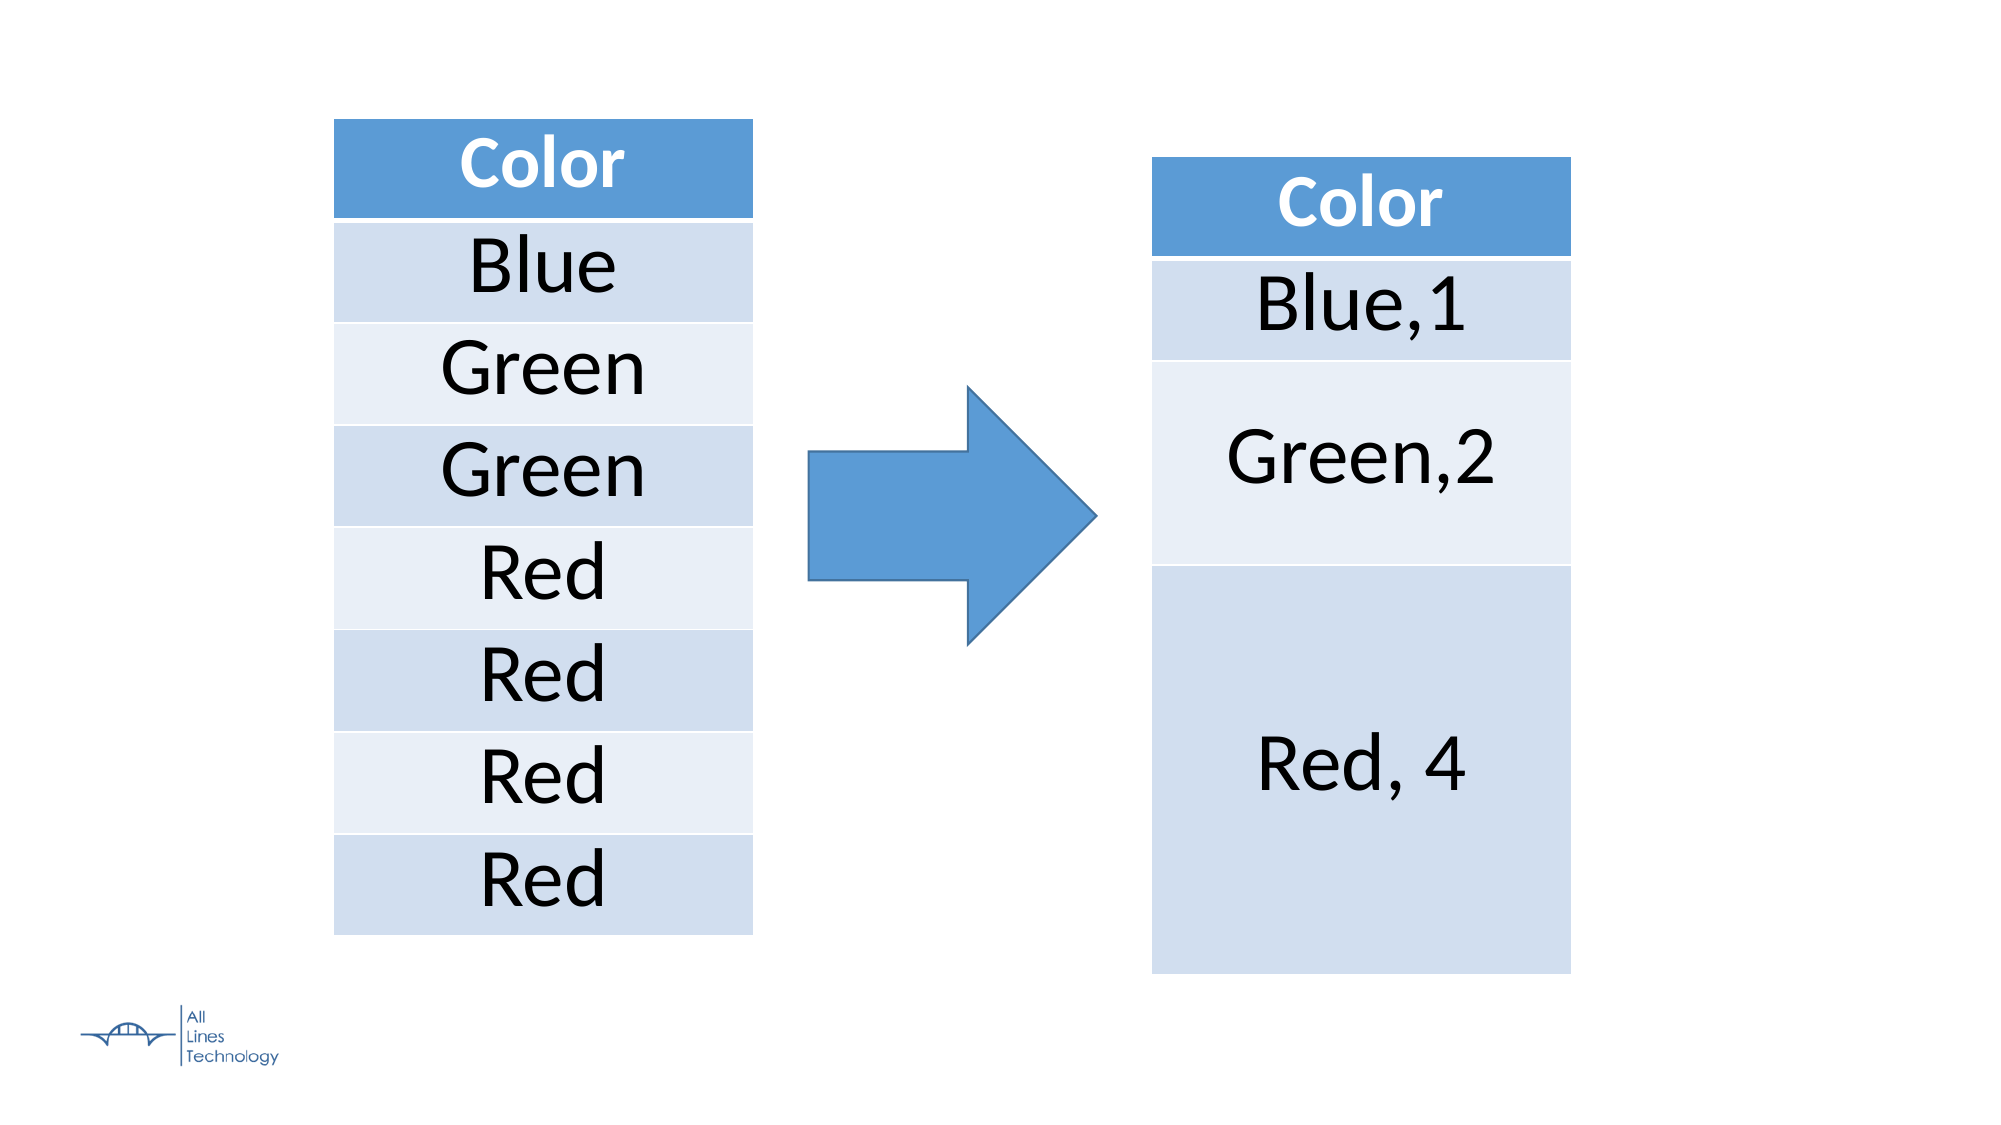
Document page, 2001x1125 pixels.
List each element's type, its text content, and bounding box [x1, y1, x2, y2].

table_cell Blue,1 [1152, 261, 1571, 360]
table_cell Red [334, 528, 753, 629]
table_header Color [1152, 157, 1571, 256]
table_cell Green [334, 426, 753, 526]
table_header Color [334, 119, 753, 218]
table_cell Green,2 [1152, 362, 1571, 564]
table_cell Blue [334, 223, 753, 322]
text_box [807, 384, 1098, 648]
picture [69, 993, 286, 1075]
table_cell Red [334, 835, 753, 935]
table_cell Green [334, 324, 753, 424]
table_cell Red [334, 630, 753, 731]
table_cell Red [334, 733, 753, 833]
table_cell Red, 4 [1152, 566, 1571, 974]
